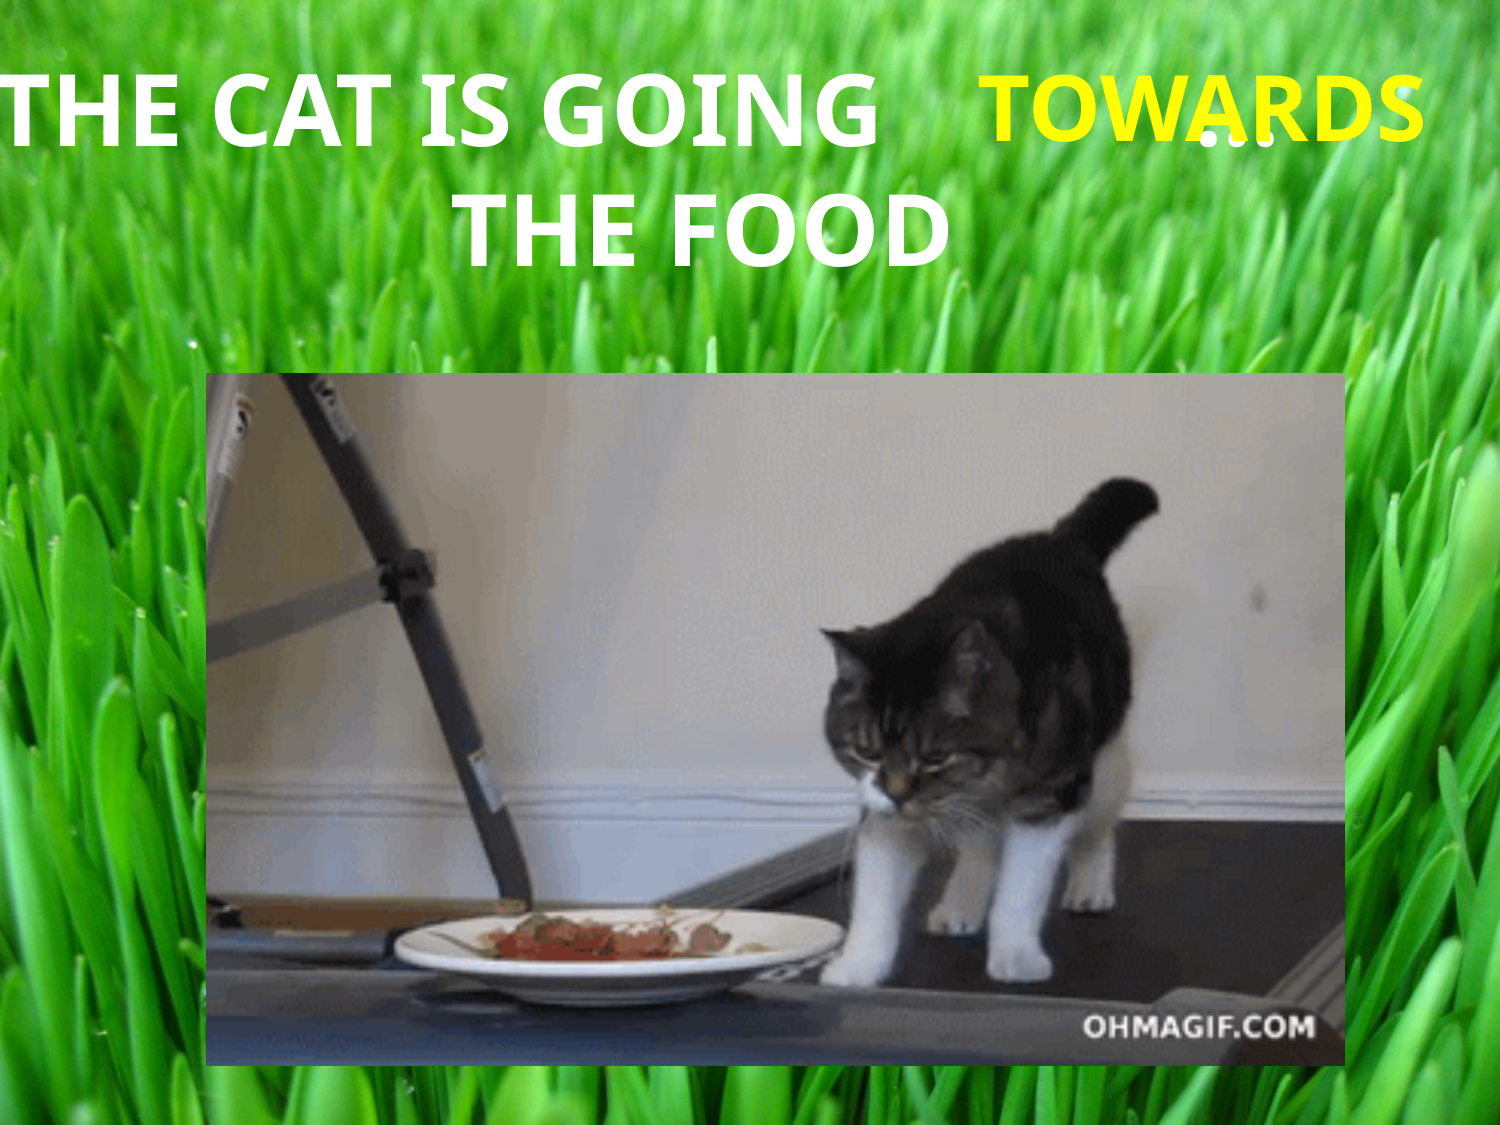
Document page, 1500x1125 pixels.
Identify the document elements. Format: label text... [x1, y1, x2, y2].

text_box TOWARDS [962, 42, 1447, 168]
title THE CAT IS GOING … THE FOOD [0, 113, 1435, 302]
picture [0, 0, 1500, 1125]
